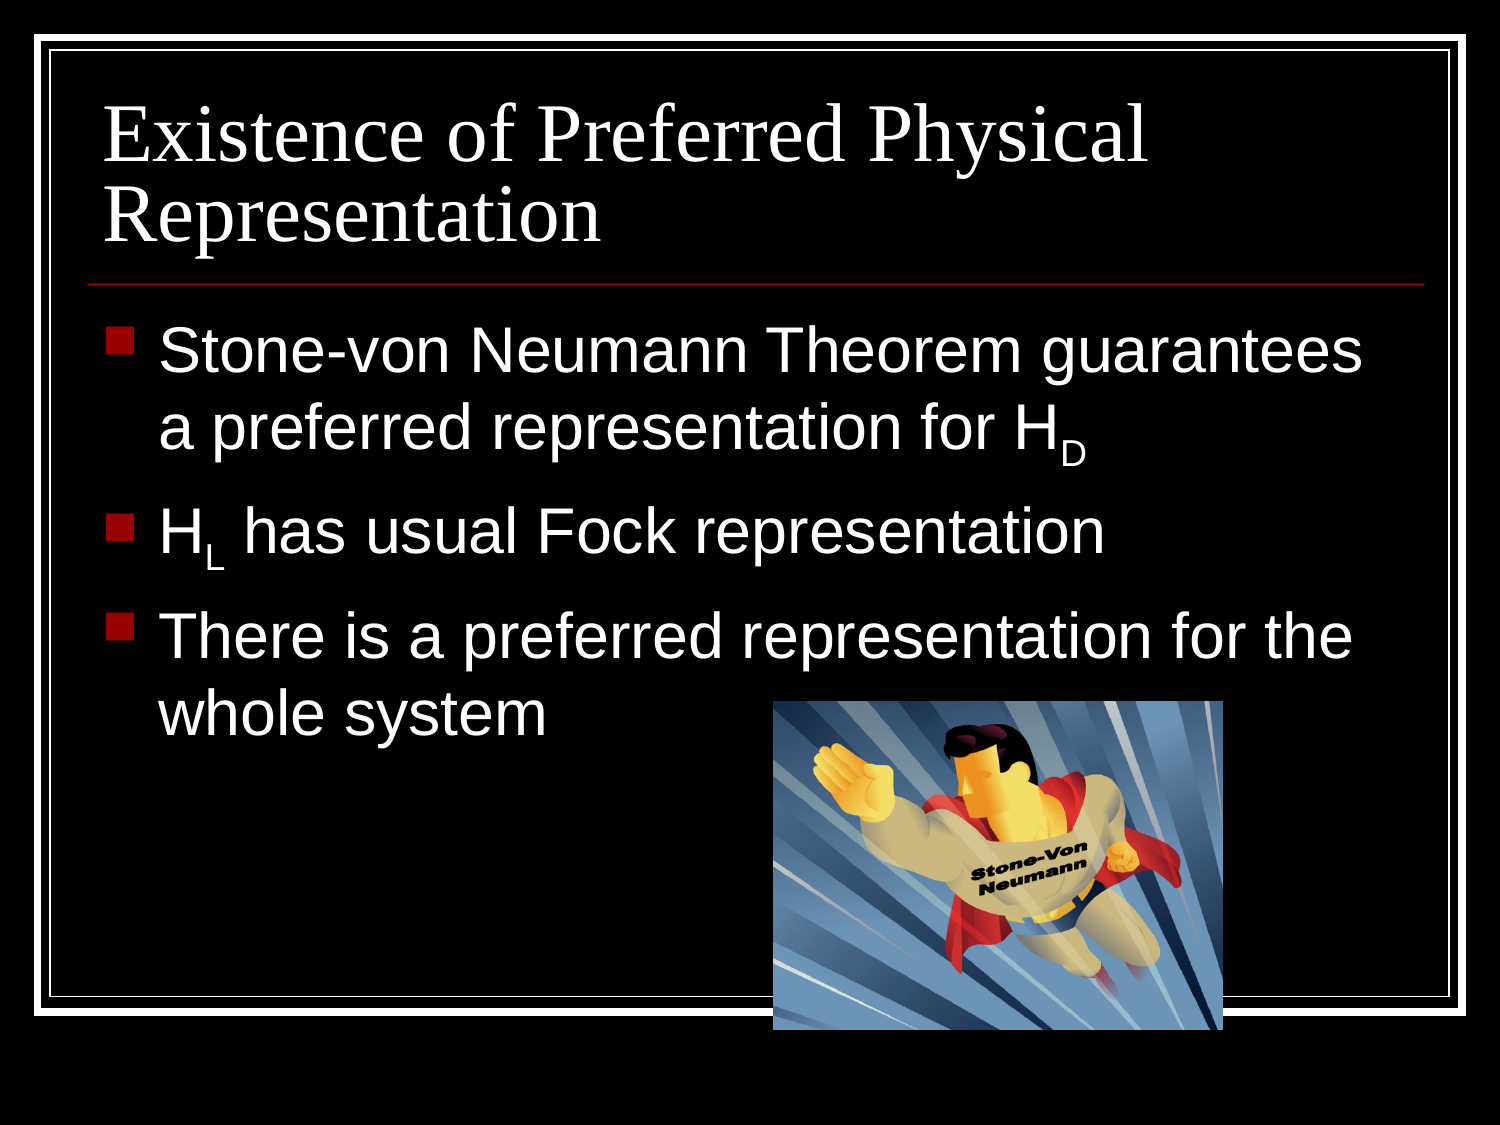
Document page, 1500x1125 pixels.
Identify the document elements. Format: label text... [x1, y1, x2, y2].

picture [773, 701, 1223, 1030]
title Existence of Preferred Physical Representation [87, 77, 1425, 266]
list Stone-von Neumann Theorem guarantees a preferred representation for HD HL has usual Fock representation There is a preferred representation for the whole system [87, 299, 1425, 963]
